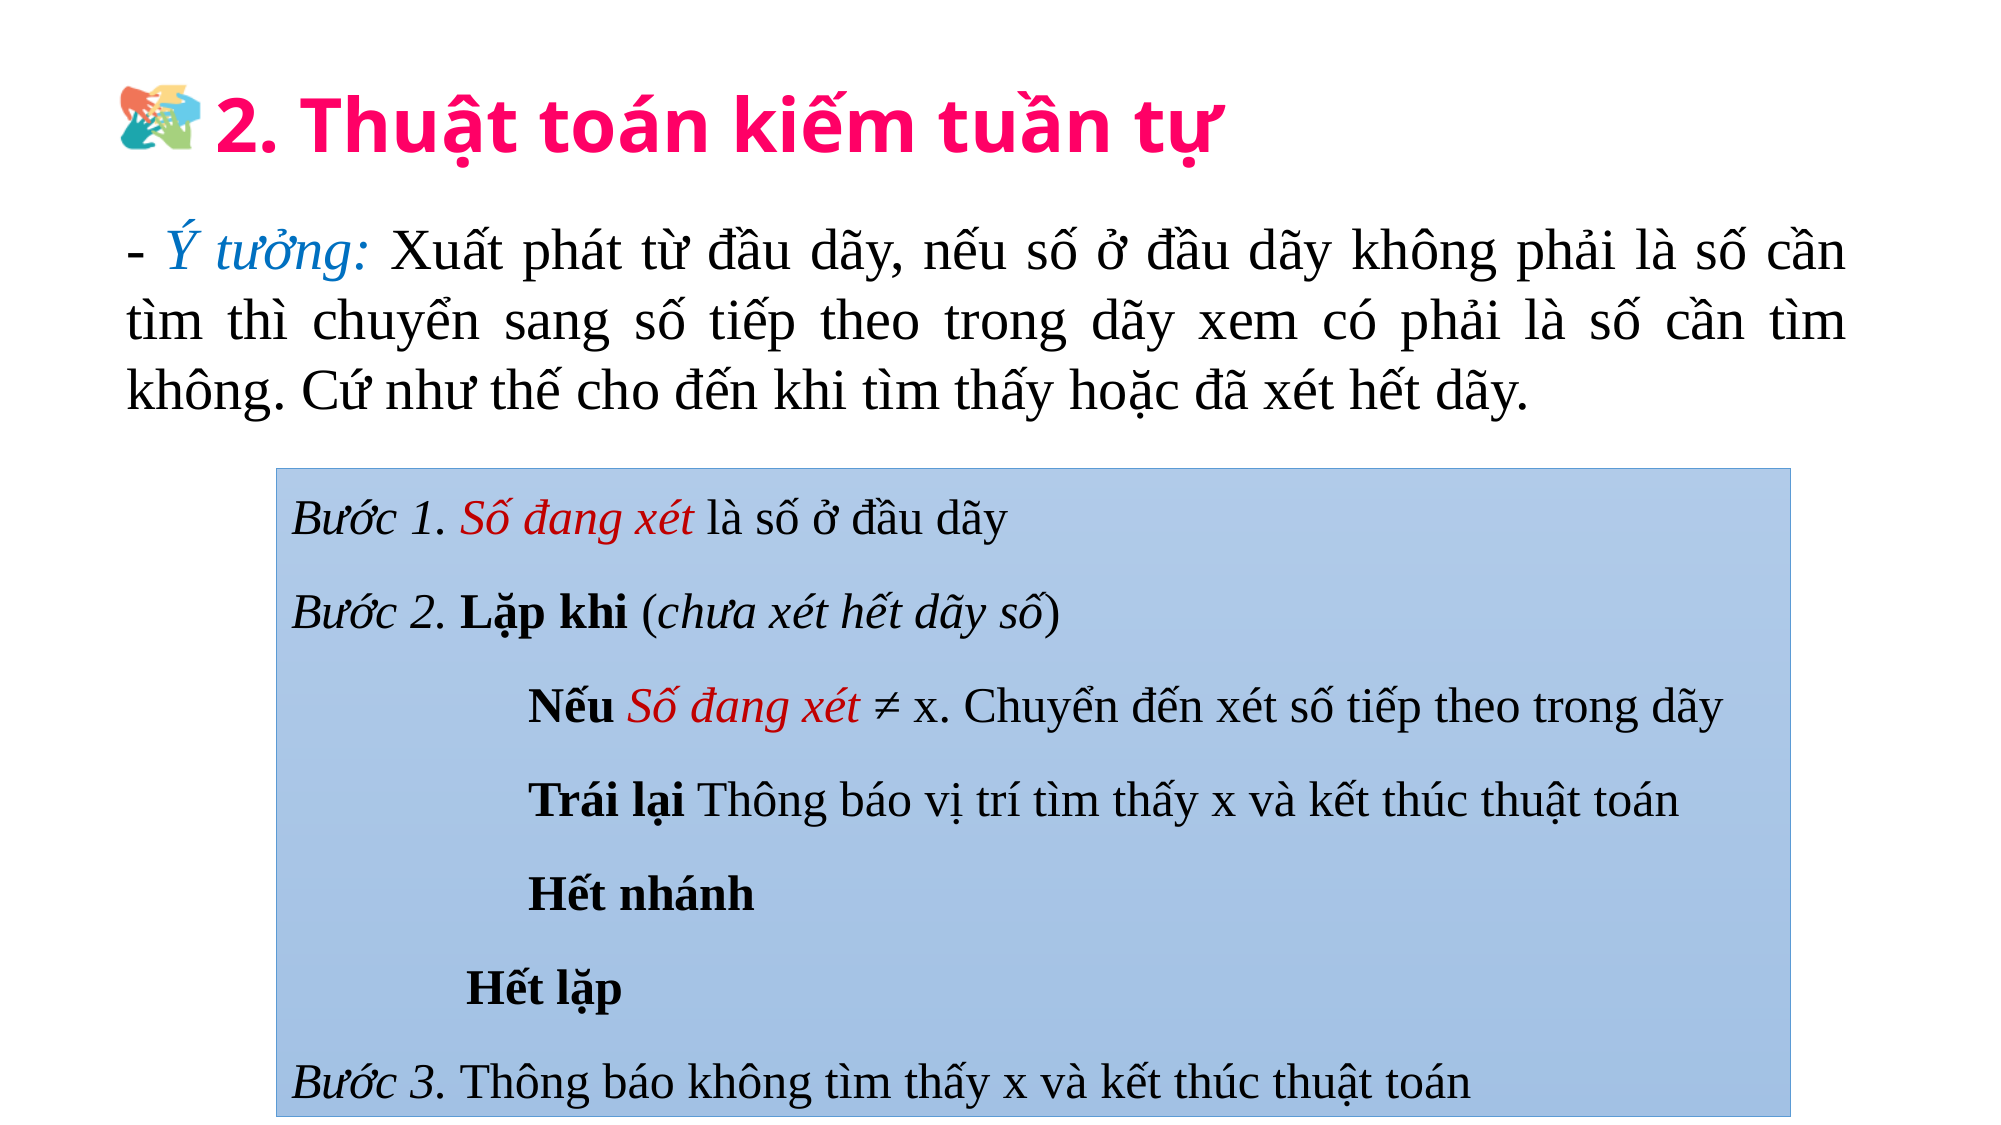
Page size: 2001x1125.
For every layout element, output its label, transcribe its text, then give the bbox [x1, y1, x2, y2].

text_box Bước 1. Số đang xét là số ở đầu dãy Bước 2. Lặp khi (chưa xét hết dãy số) Nếu Số đang xét ≠ x. Chuyển đến xét số tiếp theo trong dãy Trái lại Thông báo vị trí tìm thấy x và kết thúc thuật toán Hết nhánh Hết lặp Bước 3. Thông báo không tìm thấy x và kết thúc thuật toán [276, 468, 1791, 1117]
text_box - Ý tưởng: Xuất phát từ đầu dãy, nếu số ở đầu dãy không phải là số cần tìm thì chuyển sang số tiếp theo trong dãy xem có phải là số cần tìm không. Cứ như thế cho đến khi tìm thấy hoặc đã xét hết dãy. [111, 203, 1863, 429]
text_box 2. Thuật toán kiếm tuần tự [200, 69, 1380, 175]
picture [111, 74, 203, 156]
